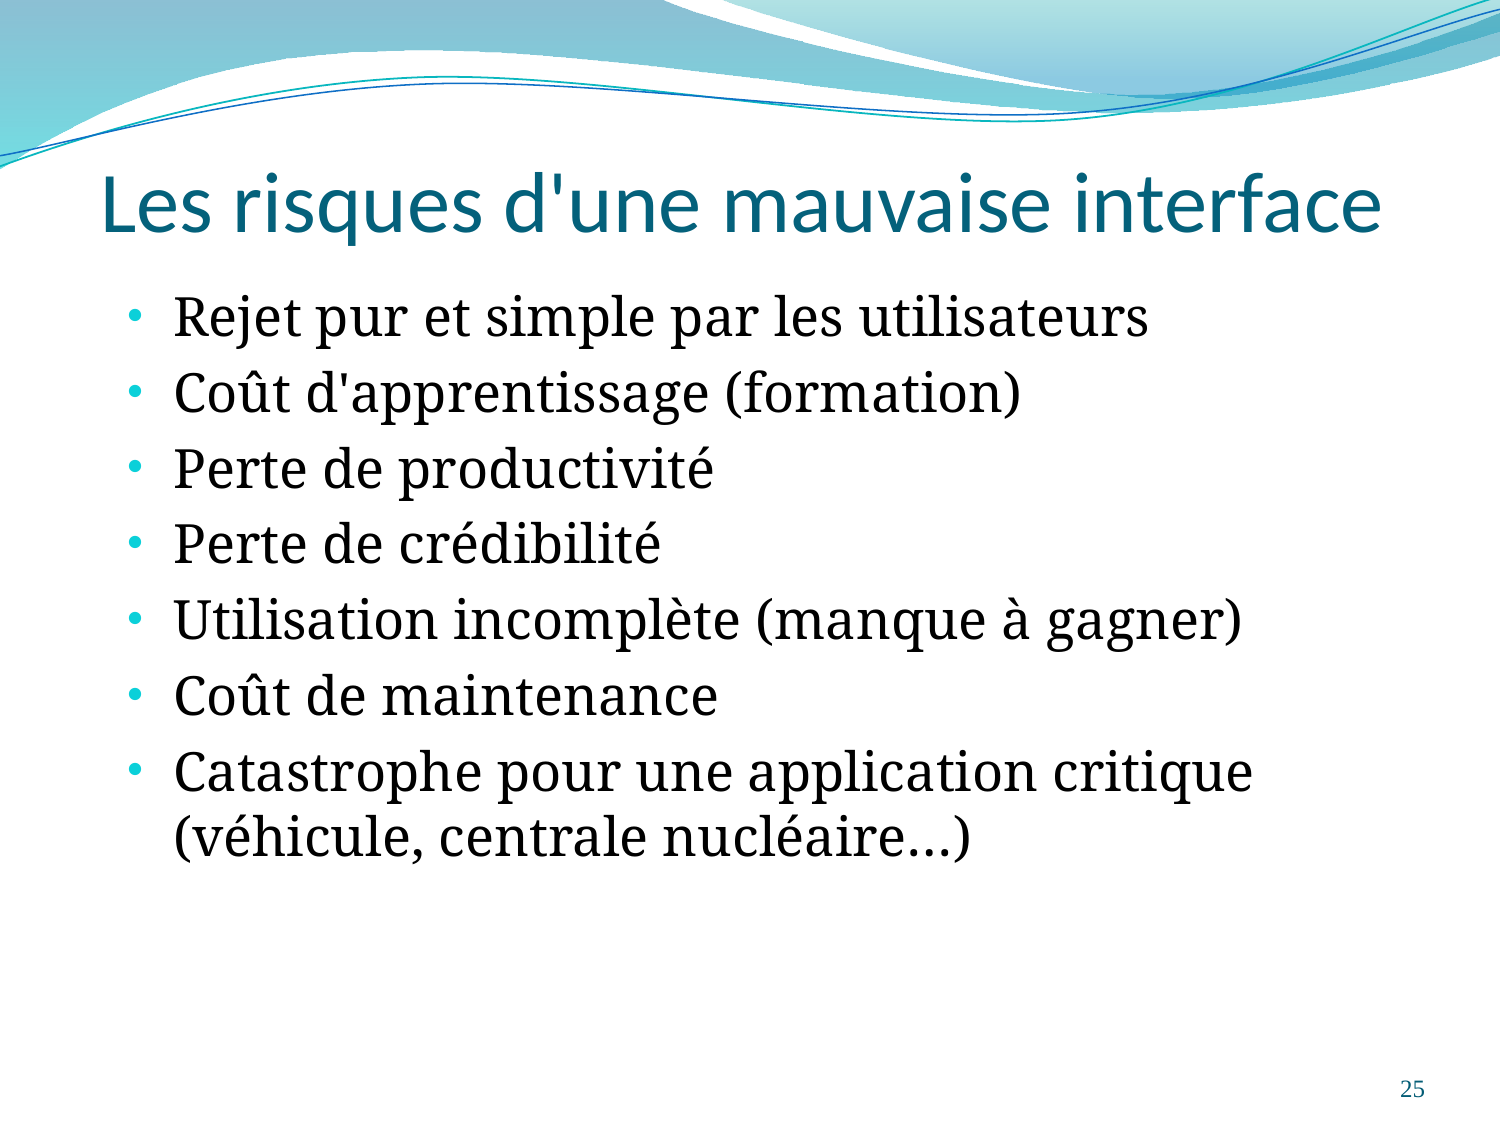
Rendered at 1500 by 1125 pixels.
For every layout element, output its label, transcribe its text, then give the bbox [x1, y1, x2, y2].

list Rejet pur et simple par les utilisateurs Coût d'apprentissage (formation) Perte de productivité Perte de crédibilité Utilisation incomplète (manque à gagner) Coût de maintenance Catastrophe pour une application critique (véhicule, centrale nucléaire…) [112, 275, 1450, 1125]
slide_number 25 [1299, 1042, 1425, 1103]
title Les risques d'une mauvaise interface [100, 137, 1438, 250]
